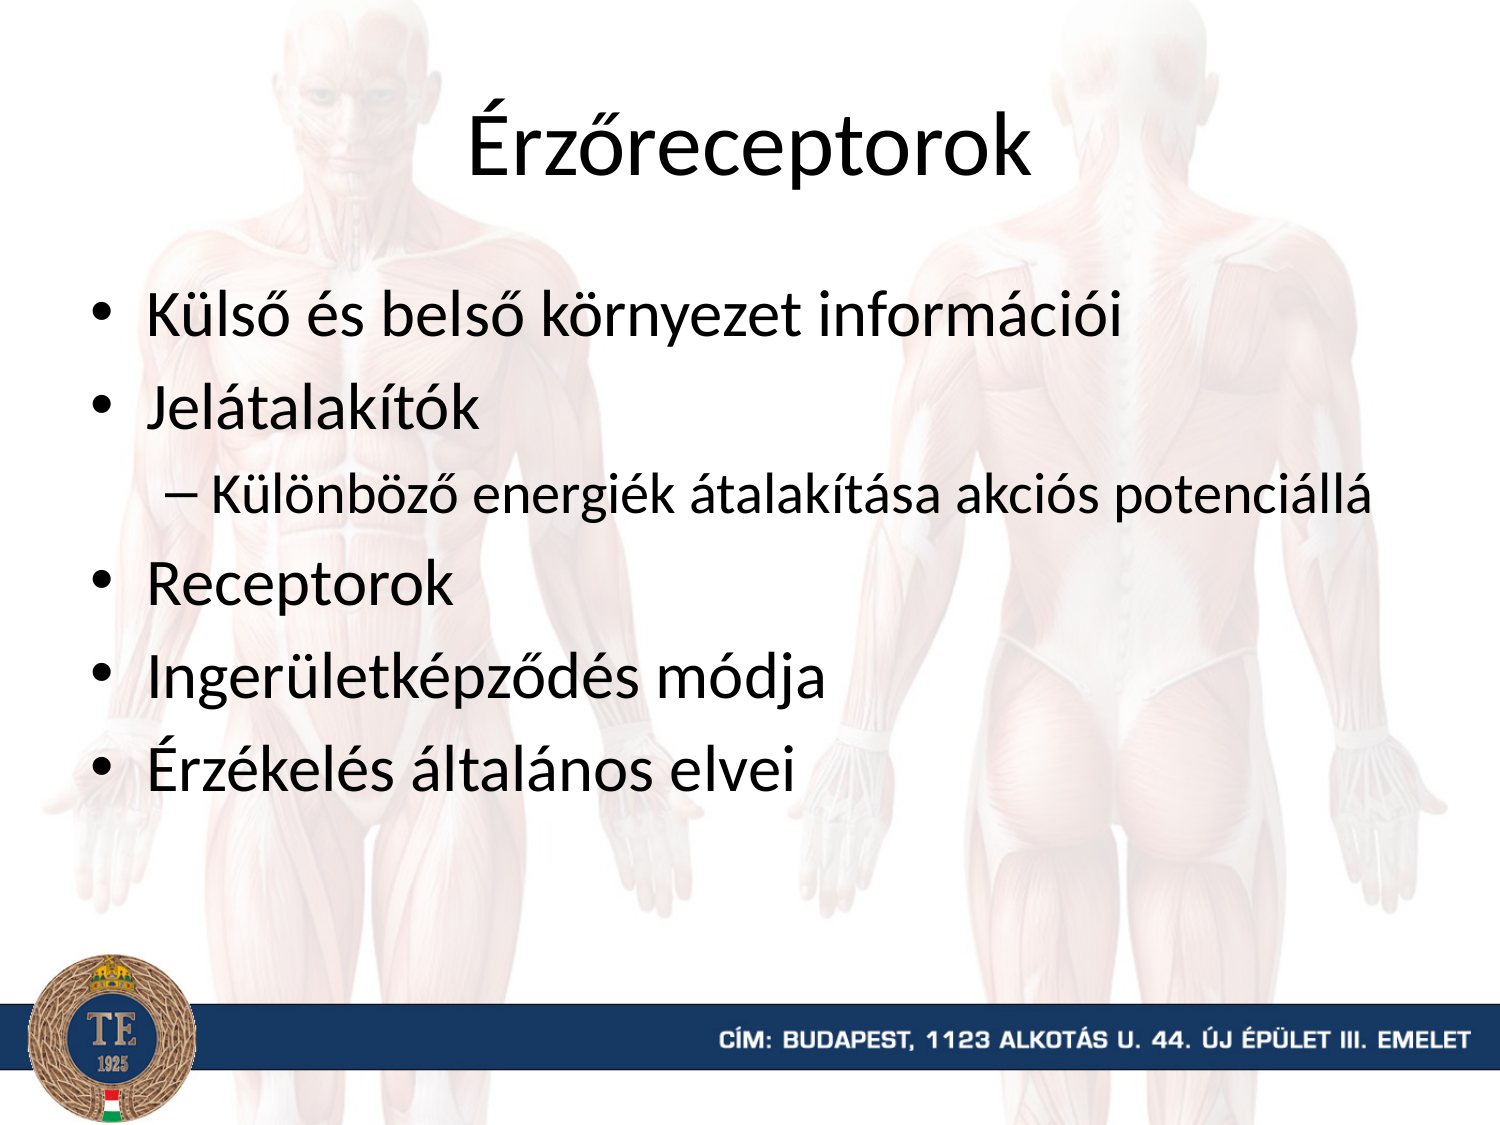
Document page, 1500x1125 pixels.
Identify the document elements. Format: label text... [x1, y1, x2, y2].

list Külső és belső környezet információi Jelátalakítók Különböző energiék átalakítása akciós potenciállá Receptorok Ingerületképződés módja Érzékelés általános elvei [75, 262, 1425, 1005]
title Érzőreceptorok [75, 45, 1425, 233]
picture [0, 0, 1500, 1125]
